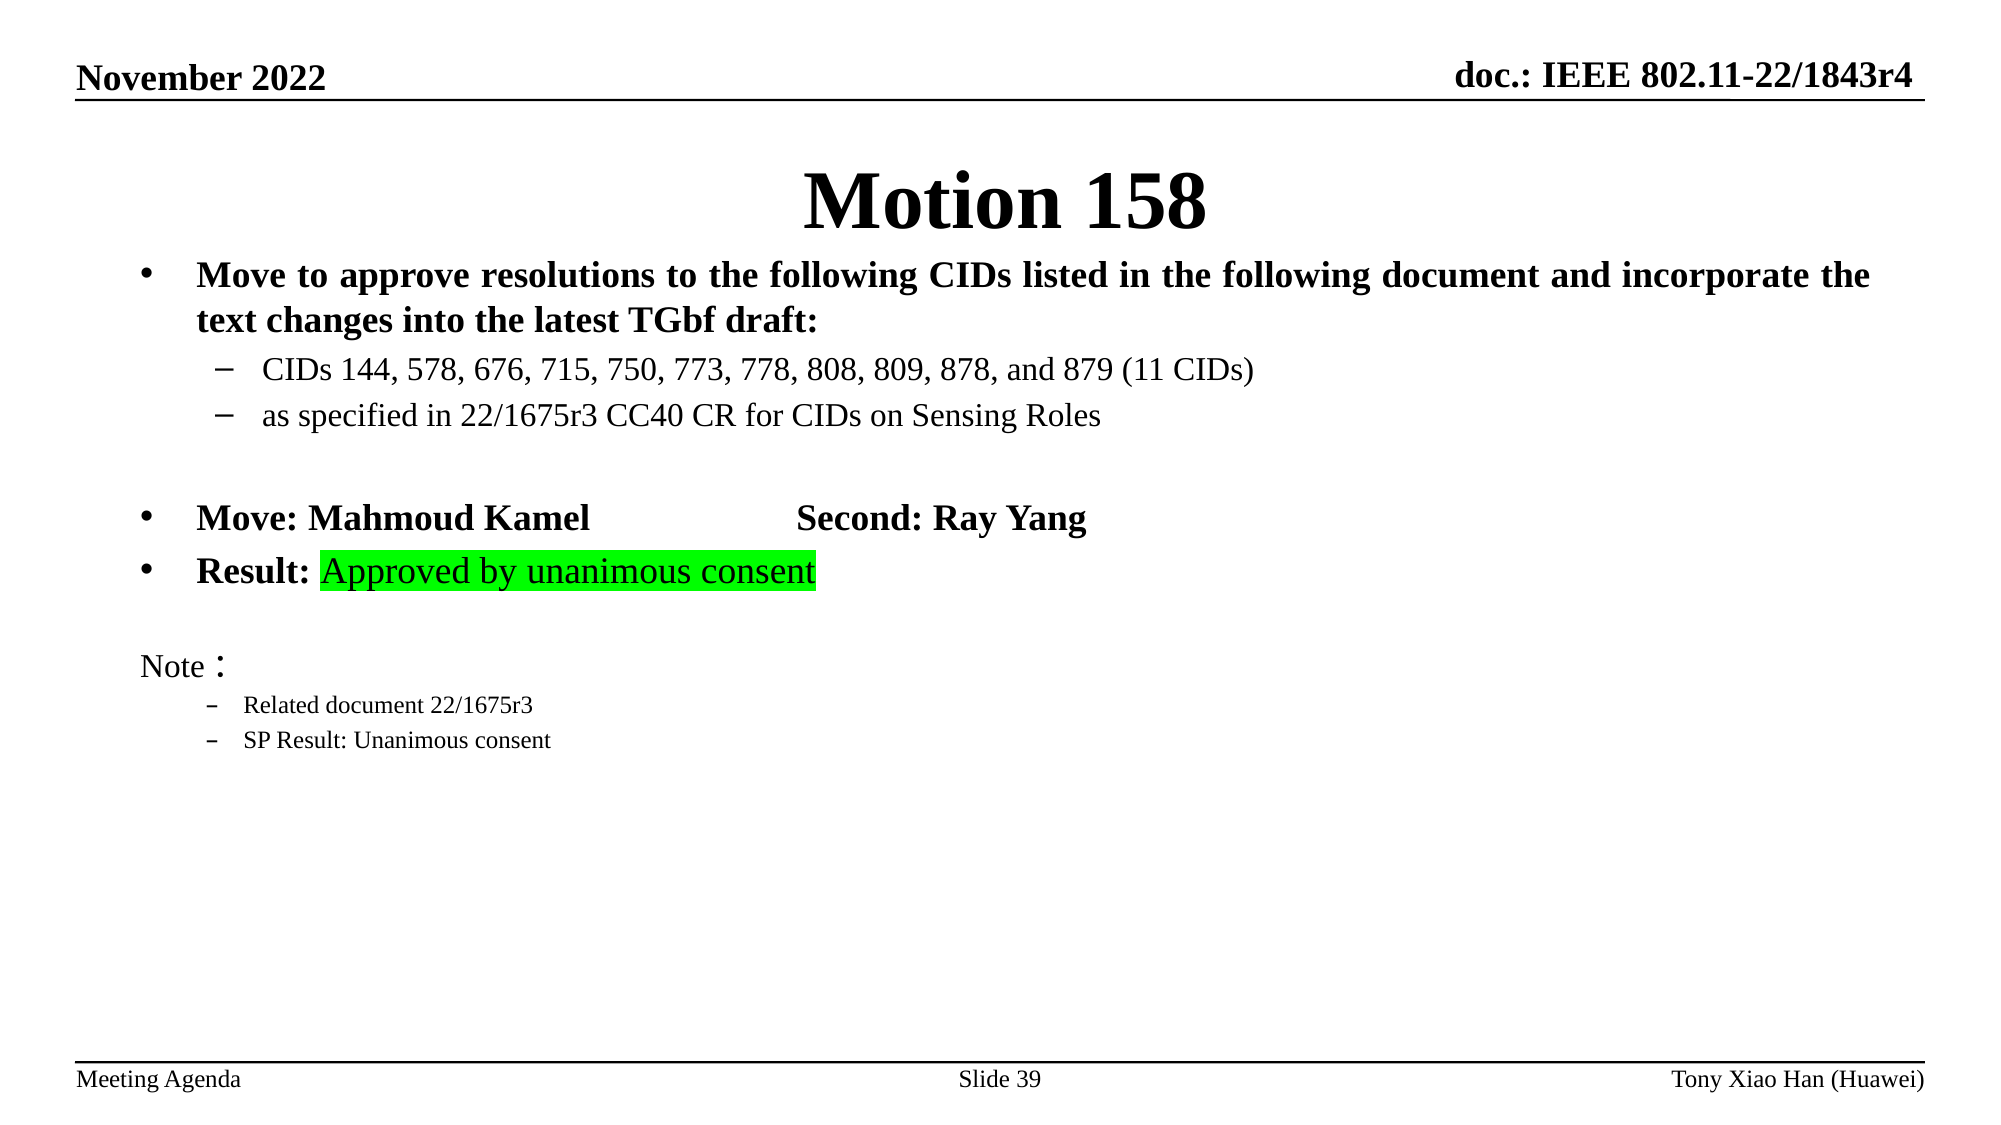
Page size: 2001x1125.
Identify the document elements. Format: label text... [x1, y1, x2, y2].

text_box Motion 158 [368, 137, 1644, 212]
text_box Move to approve resolutions to the following CIDs listed in the following document and incorporate the text changes into the latest TGbf draft: CIDs 144, 578, 676, 715, 750, 773, 778, 808, 809, 878, and 879 (11 CIDs) as specified in 22/1675r3 CC40 CR for CIDs on Sensing Roles Move: Mahmoud Kamel Second: Ray Yang Result: Approved by unanimous consent Note： Related document 22/1675r3 SP Result: Unanimous consent [125, 212, 1888, 1013]
